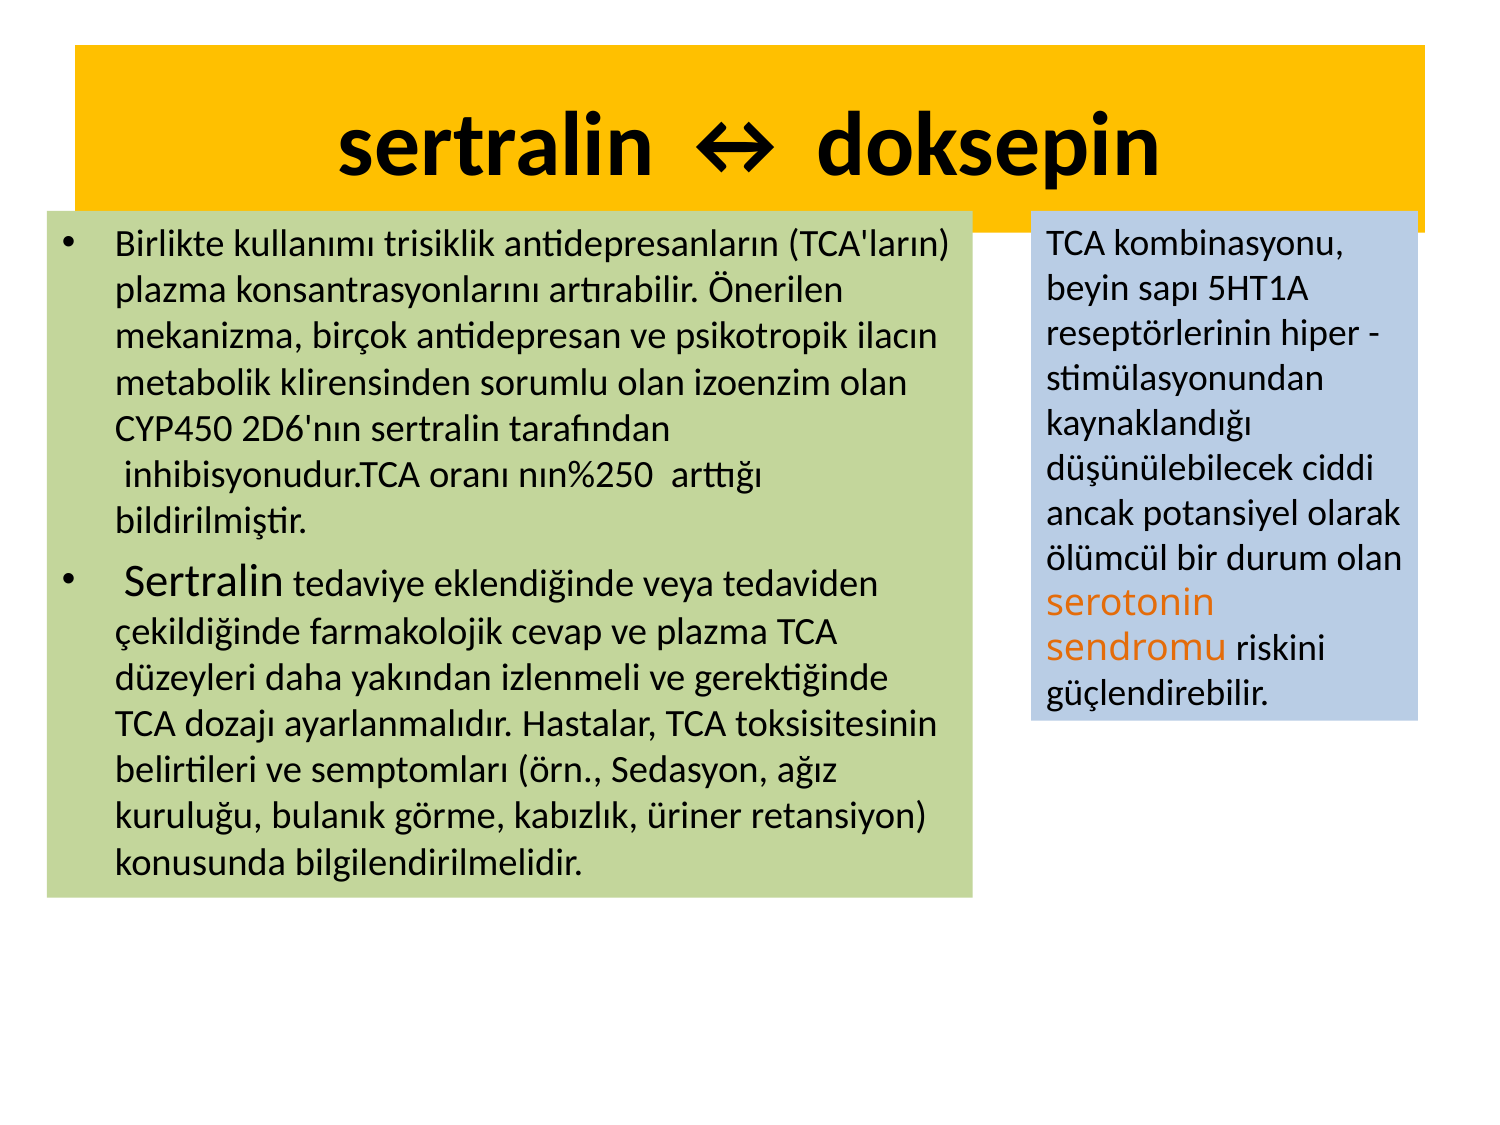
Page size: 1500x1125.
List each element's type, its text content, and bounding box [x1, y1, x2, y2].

list Birlikte kullanımı trisiklik antidepresanların (TCA'ların) plazma konsantrasyonlarını artırabilir. Önerilen mekanizma, birçok antidepresan ve psikotropik ilacın metabolik klirensinden sorumlu olan izoenzim olan CYP450 2D6'nın sertralin tarafından inhibisyonudur.TCA oranı nın%250 arttığı bildirilmiştir. Sertralin tedaviye eklendiğinde veya tedaviden çekildiğinde farmakolojik cevap ve plazma TCA düzeyleri daha yakından izlenmeli ve gerektiğinde TCA dozajı ayarlanmalıdır. Hastalar, TCA toksisitesinin belirtileri ve semptomları (örn., Sedasyon, ağız kuruluğu, bulanık görme, kabızlık, üriner retansiyon) konusunda bilgilendirilmelidir. [46, 210, 973, 898]
text_box TCA kombinasyonu, beyin sapı 5HT1A reseptörlerinin hiper -stimülasyonundan kaynaklandığı düşünülebilecek ciddi ancak potansiyel olarak ölümcül bir durum olan serotonin sendromu riskini güçlendirebilir. [1031, 210, 1418, 721]
title sertralin ↔ doksepin [75, 45, 1425, 233]
